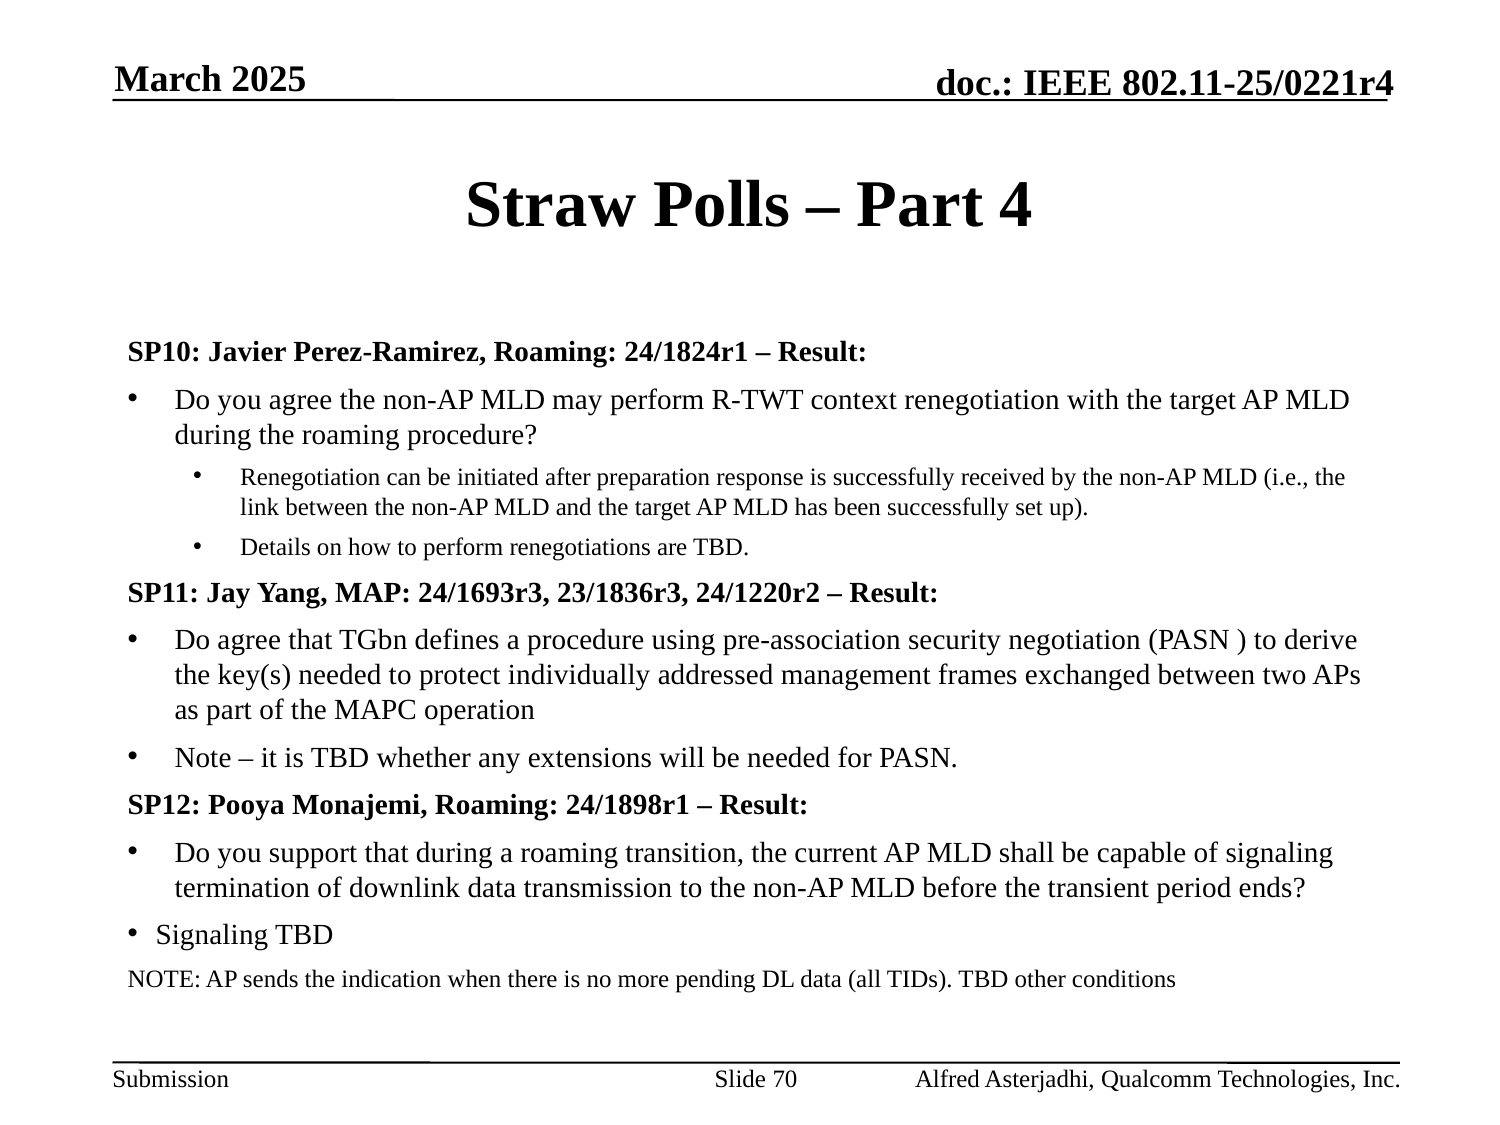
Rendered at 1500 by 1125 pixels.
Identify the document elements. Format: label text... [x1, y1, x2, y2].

list SP10: Javier Perez-Ramirez, Roaming: 24/1824r1 – Result: Do you agree the non-AP MLD may perform R-TWT context renegotiation with the target AP MLD during the roaming procedure? Renegotiation can be initiated after preparation response is successfully received by the non-AP MLD (i.e., the link between the non-AP MLD and the target AP MLD has been successfully set up). Details on how to perform renegotiations are TBD. SP11: Jay Yang, MAP: 24/1693r3, 23/1836r3, 24/1220r2 – Result: Do agree that TGbn defines a procedure using pre-association security negotiation (PASN ) to derive the key(s) needed to protect individually addressed management frames exchanged between two APs as part of the MAPC operation Note – it is TBD whether any extensions will be needed for PASN. SP12: Pooya Monajemi, Roaming: 24/1898r1 – Result: Do you support that during a roaming transition, the current AP MLD shall be capable of signaling termination of downlink data transmission to the non-AP MLD before the transient period ends? Signaling TBD NOTE: AP sends the indication when there is no more pending DL data (all TIDs). TBD other conditions [112, 324, 1388, 1026]
footer Alfred Asterjadhi, Qualcomm Technologies, Inc. [878, 1061, 1402, 1093]
slide_number Slide 70 [712, 1061, 800, 1123]
title Straw Polls – Part 4 [112, 112, 1388, 288]
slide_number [114, 54, 423, 100]
